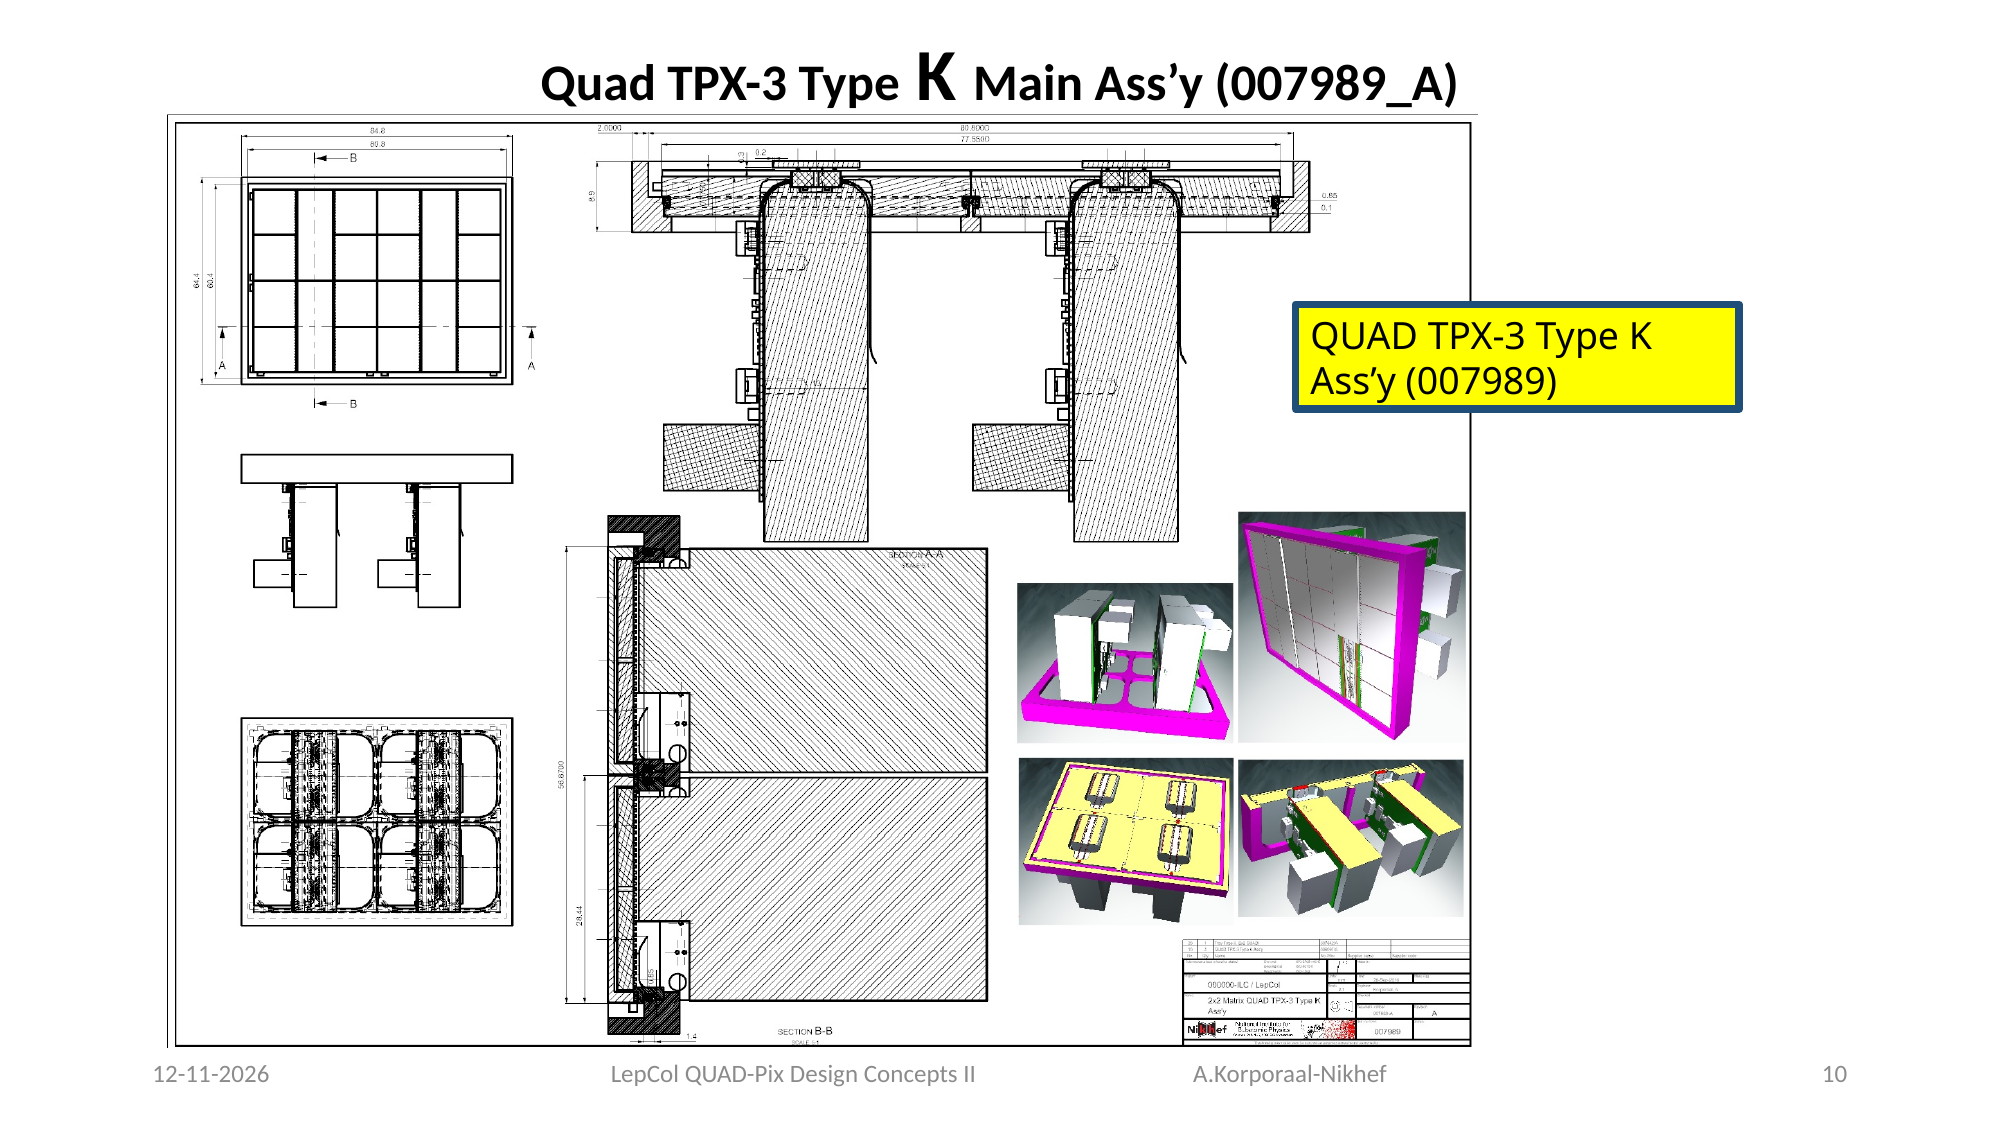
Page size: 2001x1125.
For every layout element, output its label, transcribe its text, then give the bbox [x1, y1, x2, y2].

slide_number 10 [1412, 1042, 1863, 1103]
picture [164, 112, 1479, 1054]
footer LepCol QUAD-Pix Design Concepts II A.Korporaal-Nikhef [303, 1054, 1412, 1103]
text_box QUAD TPX-3 Type K Ass’y (007989) [1479, 304, 1740, 410]
title Quad TPX-3 Type K Main Ass’y (007989_A) [249, 29, 1750, 125]
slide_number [137, 1042, 303, 1103]
